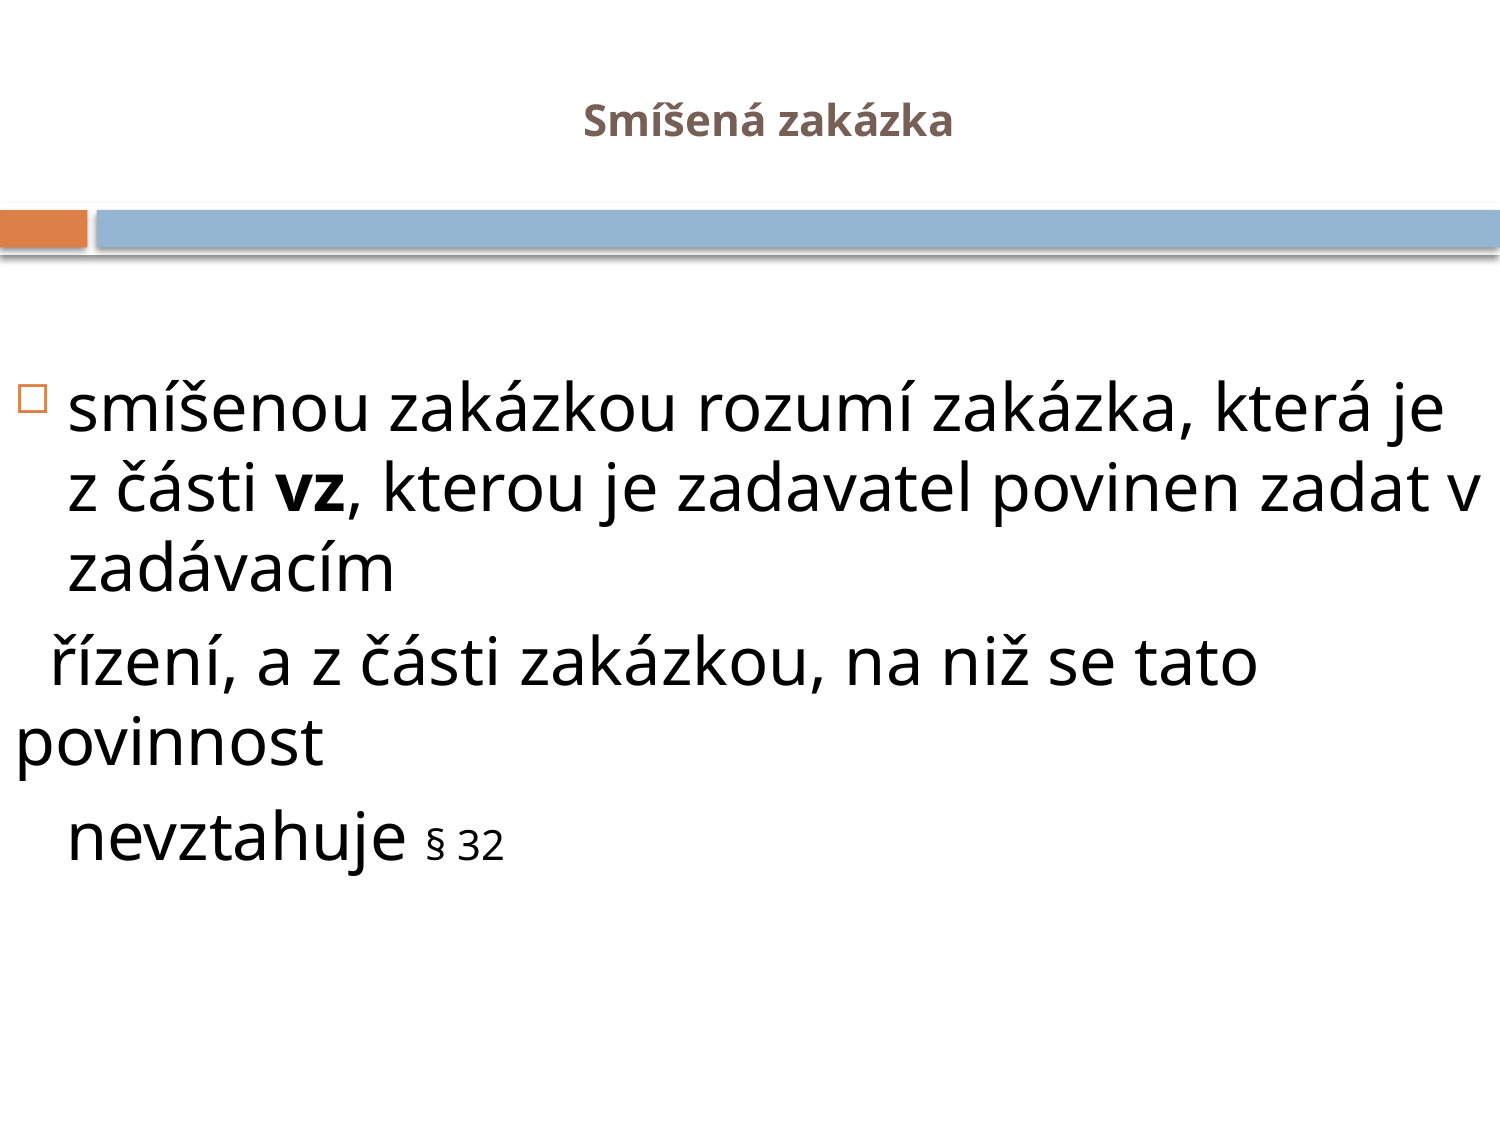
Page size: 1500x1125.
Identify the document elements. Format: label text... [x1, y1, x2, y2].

title Smíšená zakázka [100, 37, 1438, 200]
list smíšenou zakázkou rozumí zakázka, která je z části vz, kterou je zadavatel povinen zadat v zadávacím řízení, a z části zakázkou, na niž se tato povinnost nevztahuje § 32 [0, 262, 1500, 1000]
